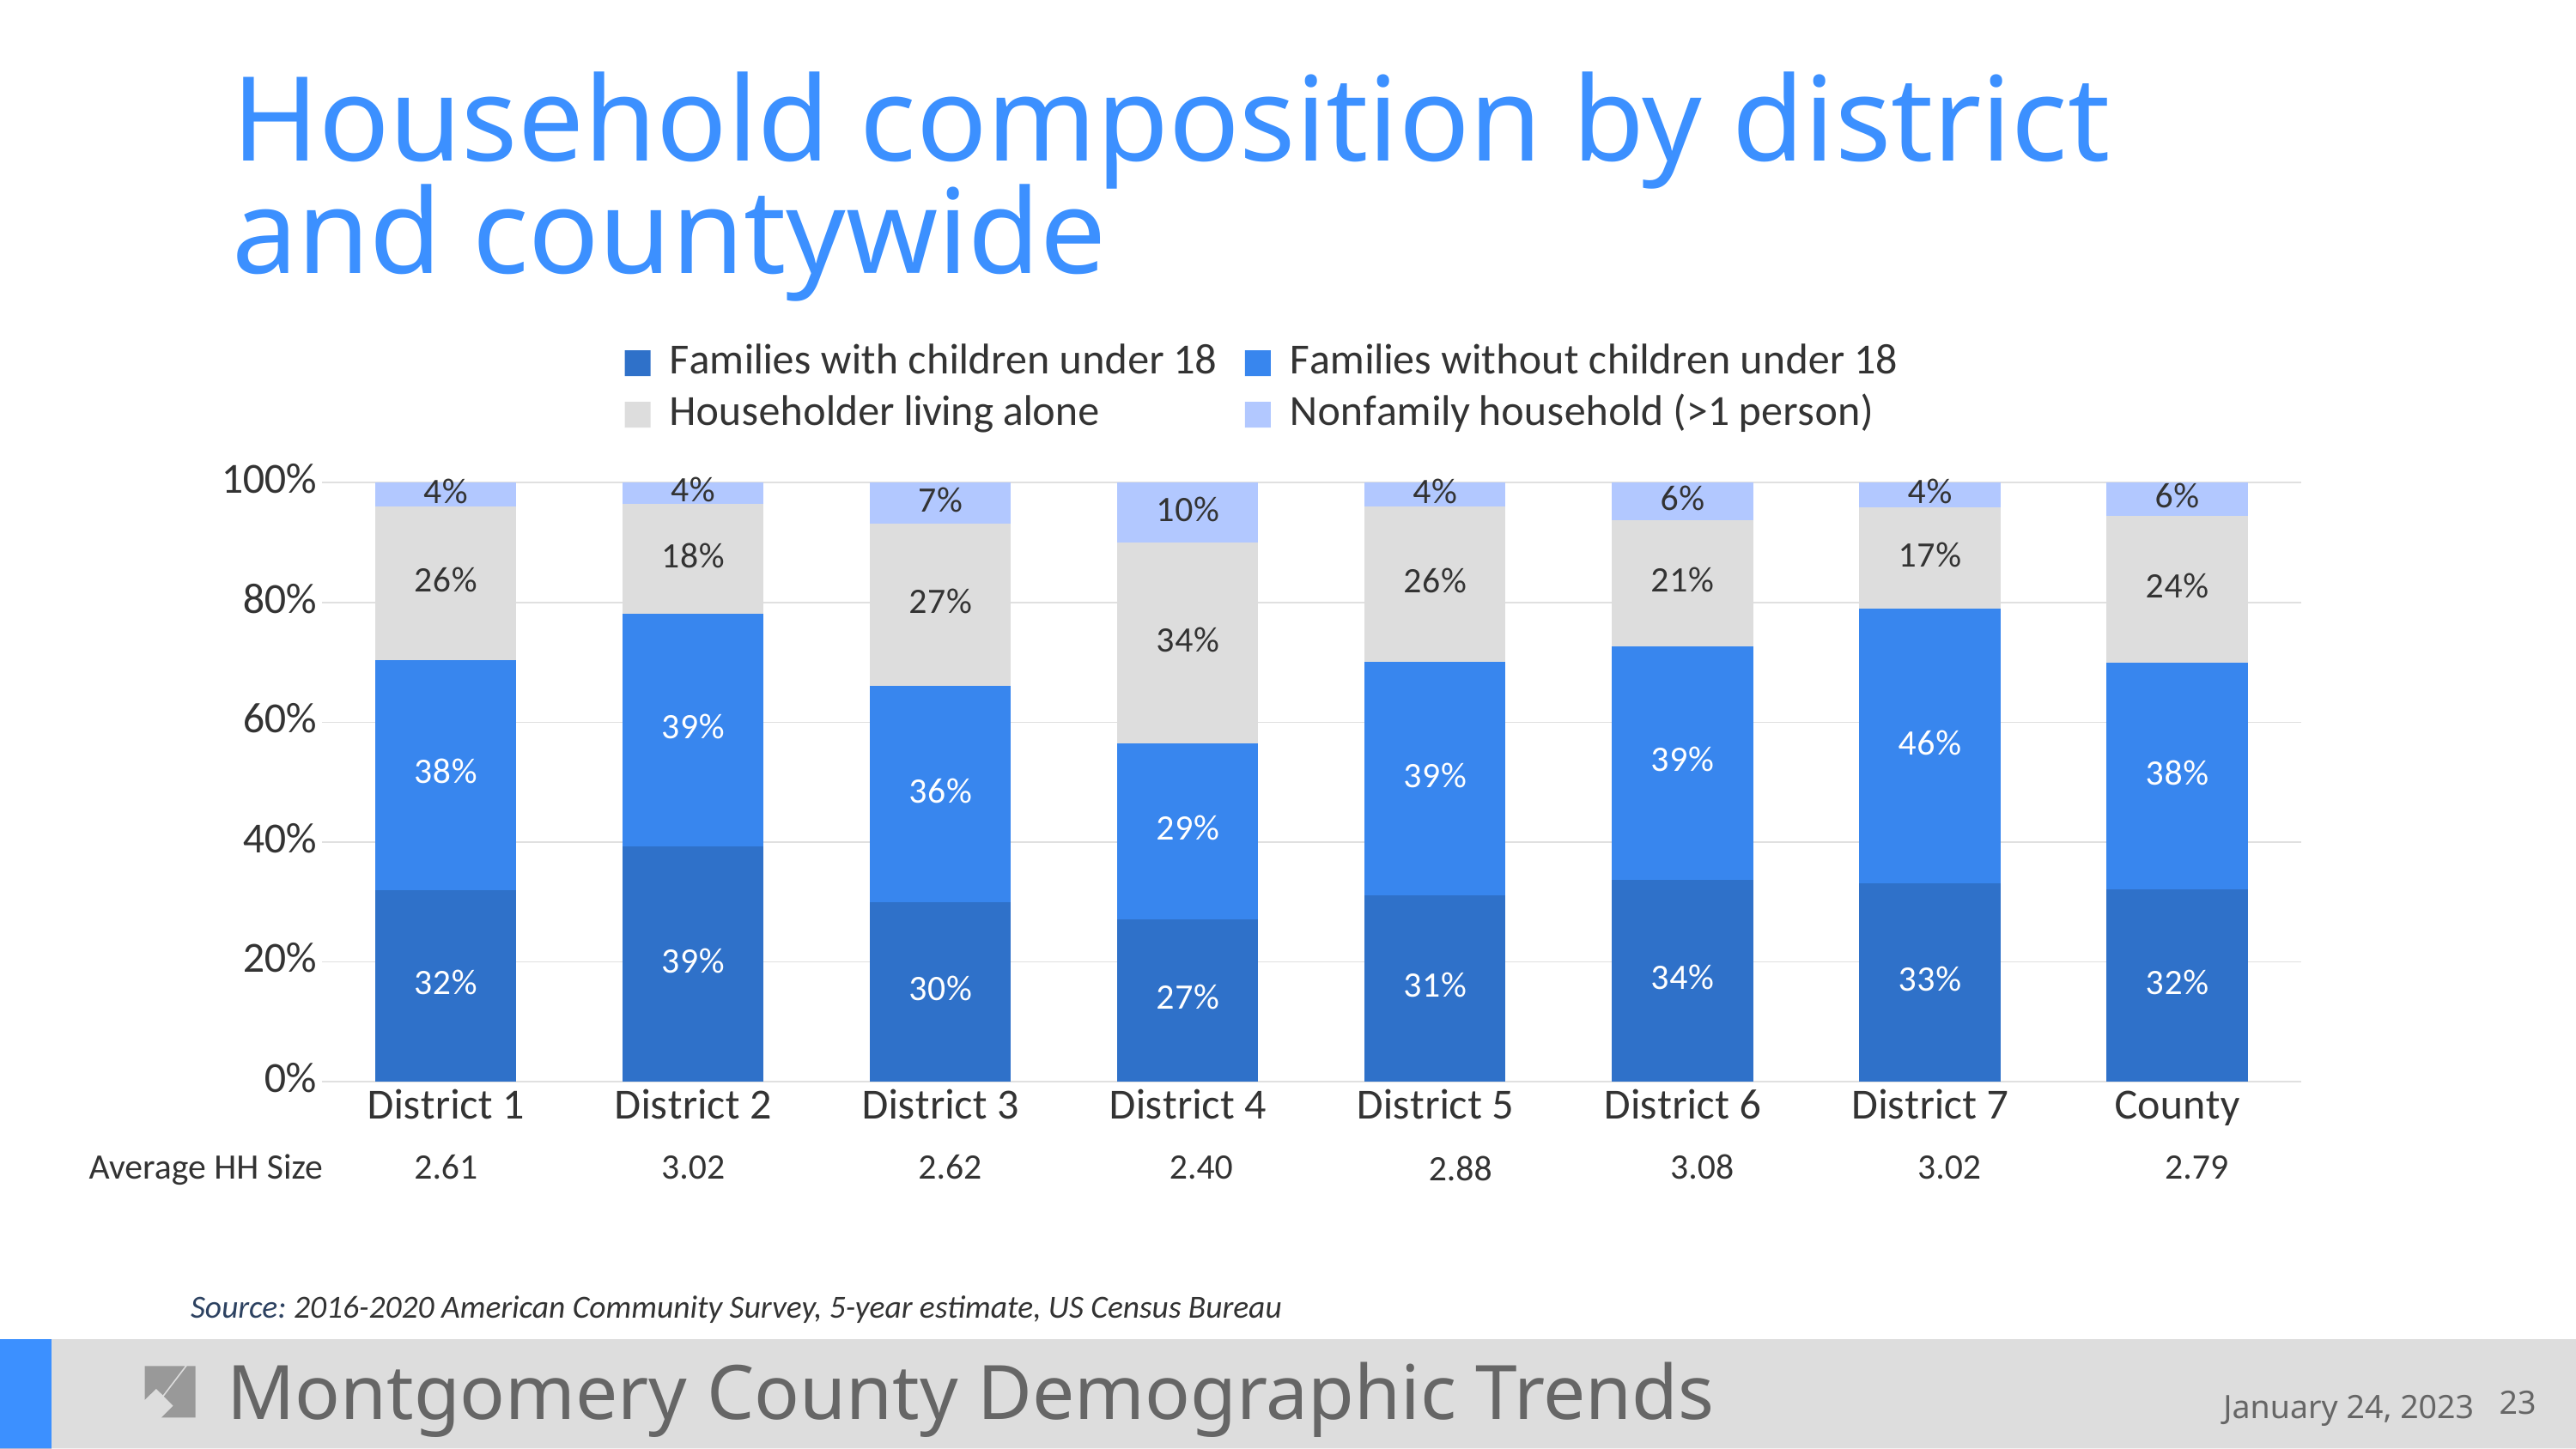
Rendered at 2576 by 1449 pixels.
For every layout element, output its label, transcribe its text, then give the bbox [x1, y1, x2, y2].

text_box 3.02 [1870, 1147, 2028, 1193]
text_box Source: 2016-2020 American Community Survey, 5-year estimate, US Census Bureau [178, 1279, 1478, 1370]
text_box 3.02 [614, 1147, 772, 1193]
text_box 3.08 [1623, 1147, 1781, 1193]
text_box Average HH Size [76, 1137, 343, 1193]
text_box 2.61 [367, 1147, 525, 1193]
text_box 2.88 [1382, 1147, 1540, 1195]
title Household composition by district and countywide [232, 64, 2344, 296]
text_box 2.40 [1122, 1147, 1280, 1193]
text_box 2.79 [2117, 1147, 2275, 1193]
chart [178, 323, 2344, 1147]
text_box 2.62 [871, 1147, 1029, 1193]
